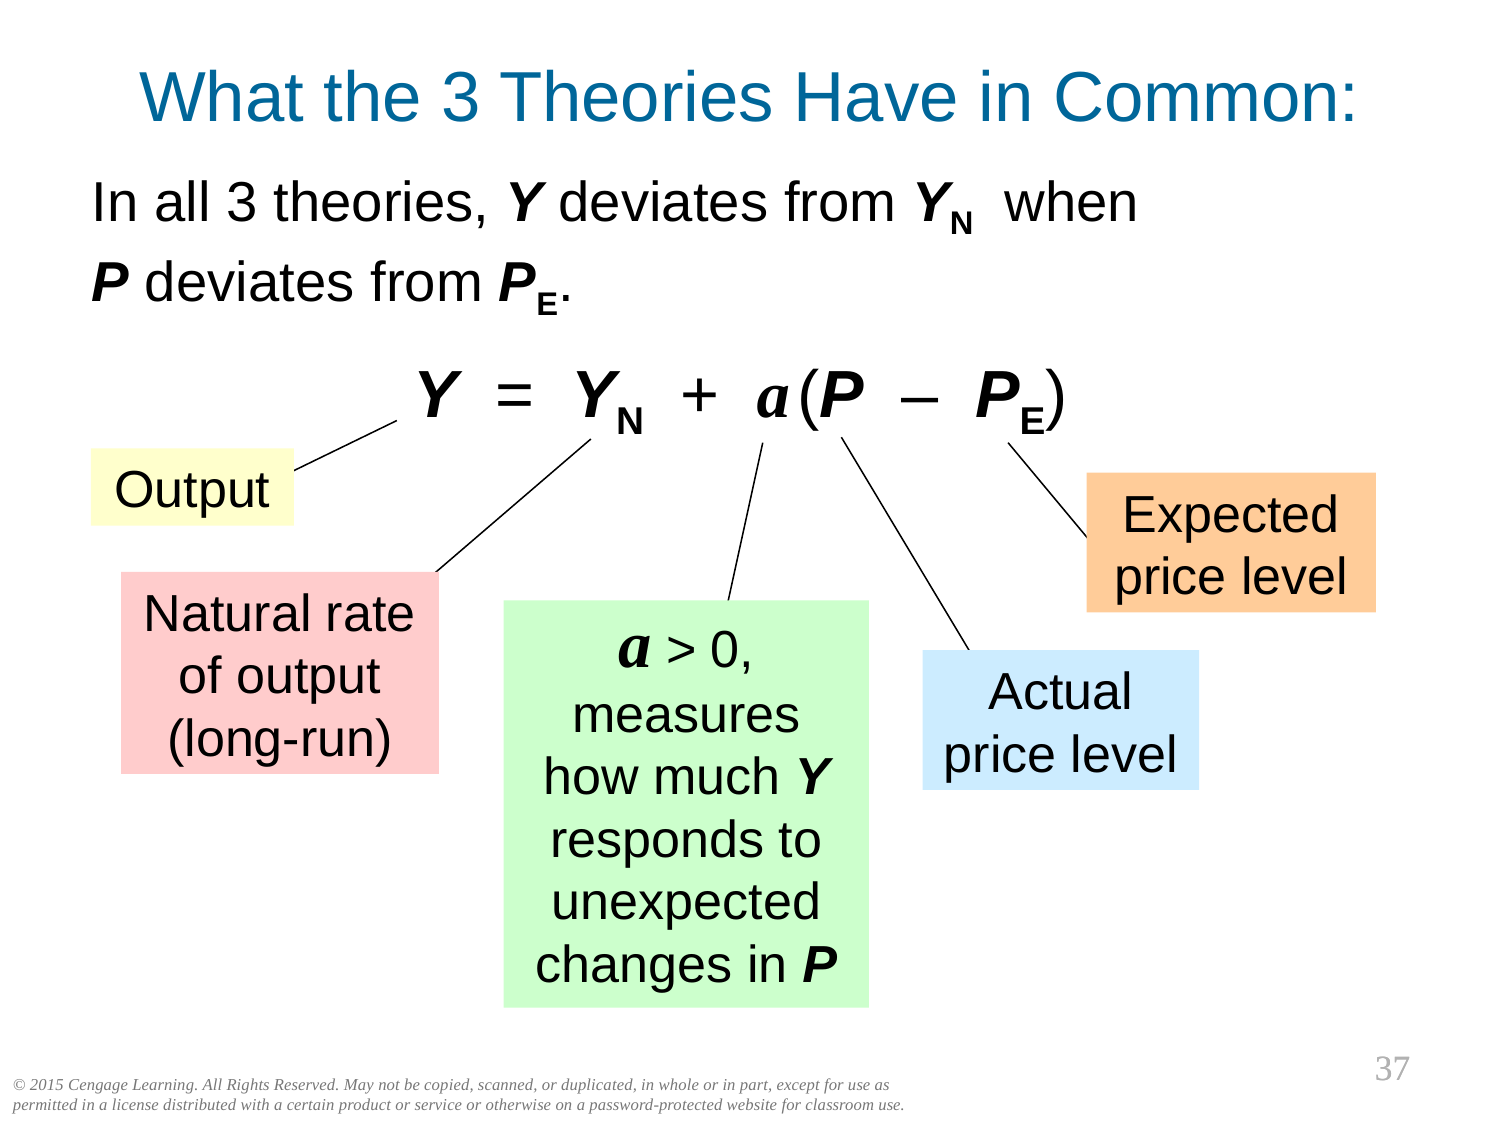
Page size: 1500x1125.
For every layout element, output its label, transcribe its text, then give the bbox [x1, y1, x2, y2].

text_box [503, 442, 870, 1009]
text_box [1007, 442, 1377, 613]
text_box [90, 420, 398, 527]
title What the 3 Theories Have in Common: [0, 40, 1500, 147]
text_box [120, 438, 592, 775]
text_box Y = YN + a (P – PE) [376, 337, 1105, 441]
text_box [841, 436, 1200, 791]
list In all 3 theories, Y deviates from YN when P deviates from PE. [76, 153, 1427, 314]
